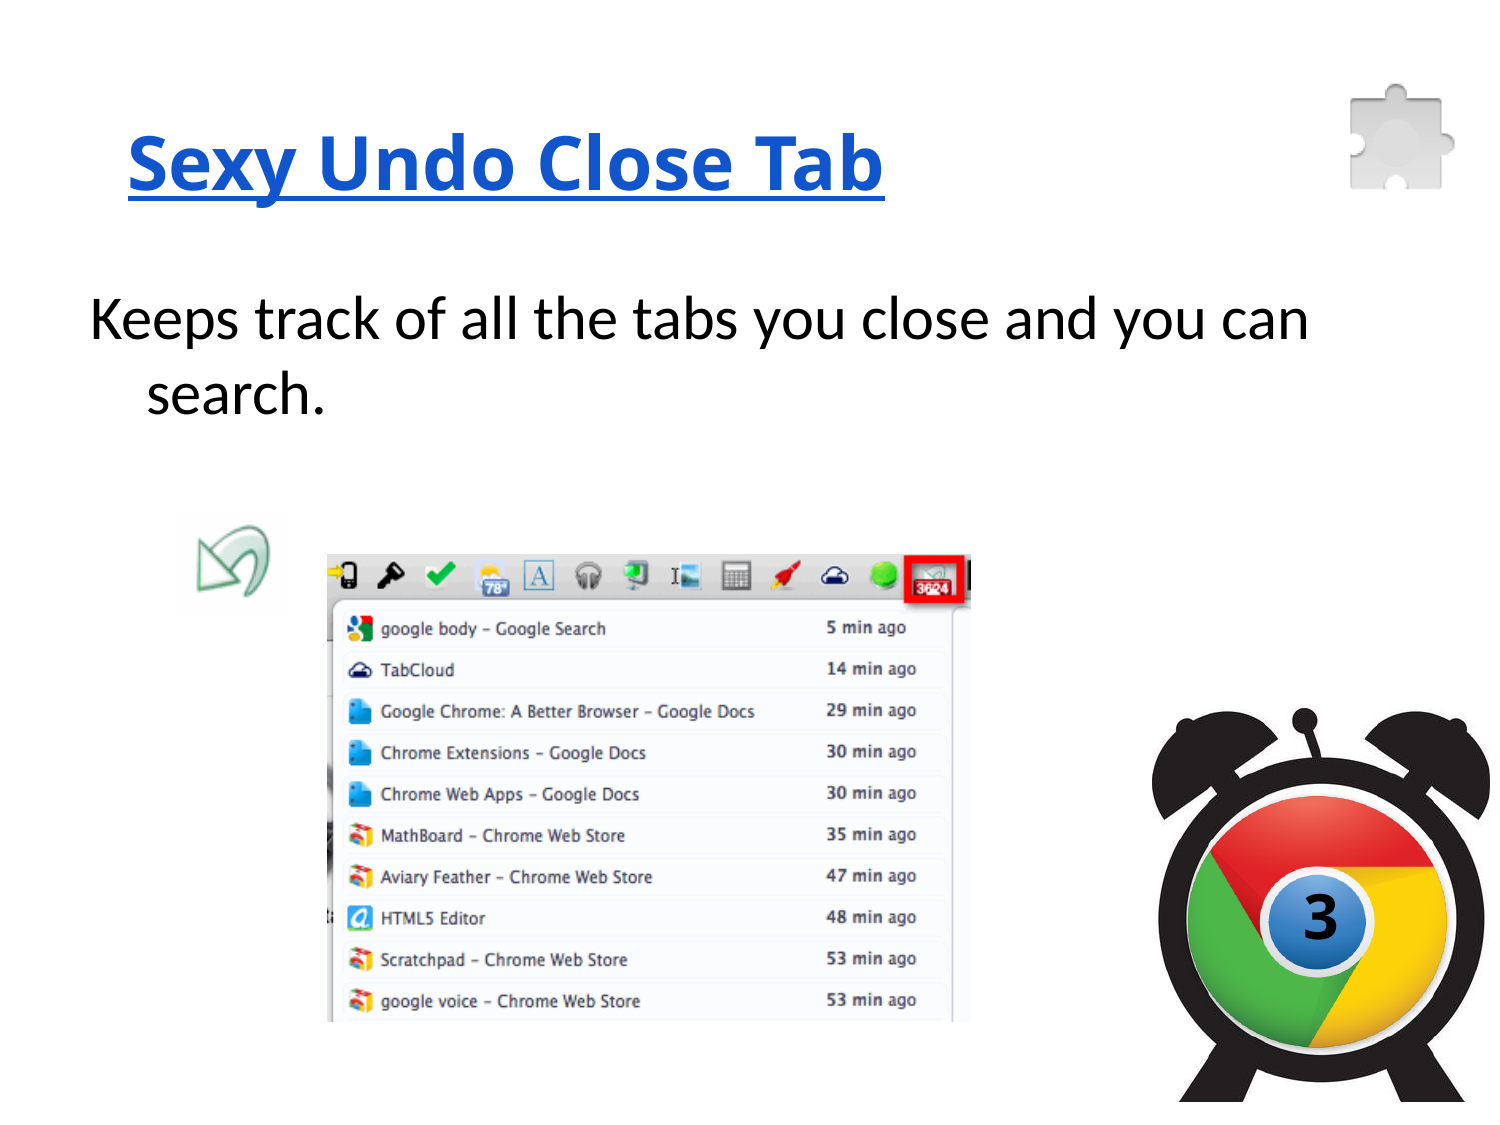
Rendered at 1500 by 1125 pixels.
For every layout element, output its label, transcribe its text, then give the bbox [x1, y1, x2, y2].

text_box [1152, 708, 1490, 1102]
list Keeps track of all the tabs you close and you can search. [75, 262, 1425, 450]
picture [177, 510, 289, 615]
picture [326, 554, 971, 1022]
title Sexy Undo Close Tab [75, 45, 1425, 233]
picture [1334, 75, 1464, 210]
